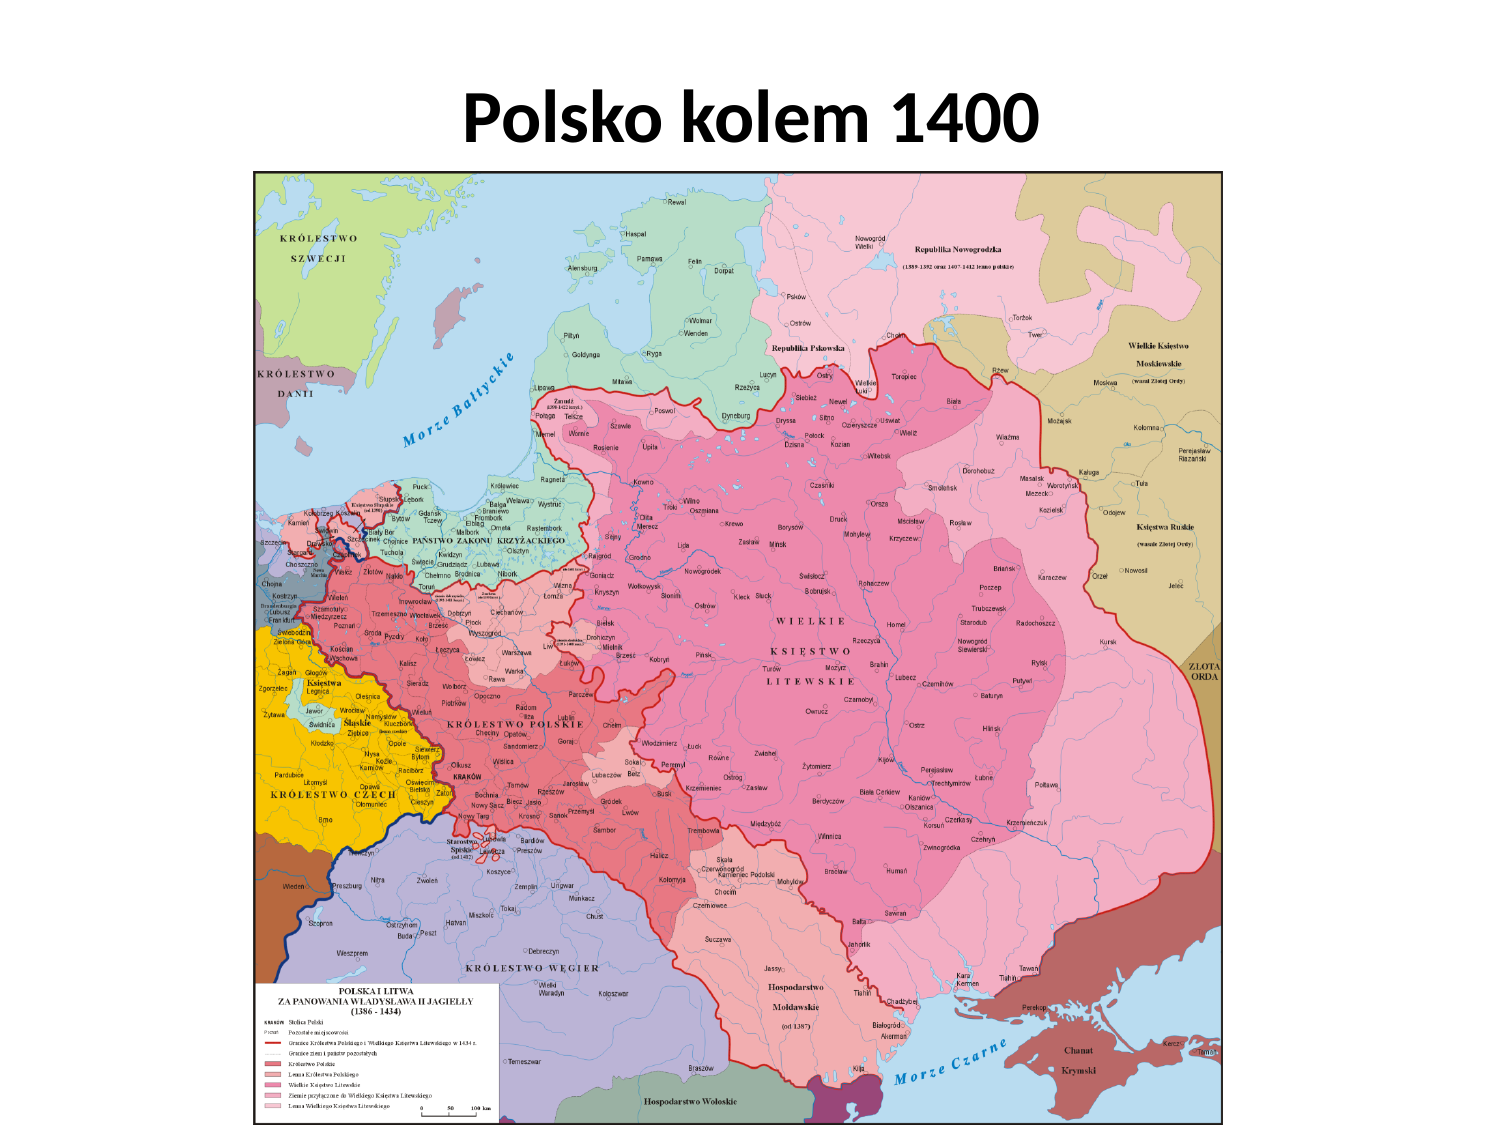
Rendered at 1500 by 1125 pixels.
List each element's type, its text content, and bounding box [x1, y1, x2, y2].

title Polsko kolem 1400 [76, 19, 1427, 207]
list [253, 171, 1223, 1125]
